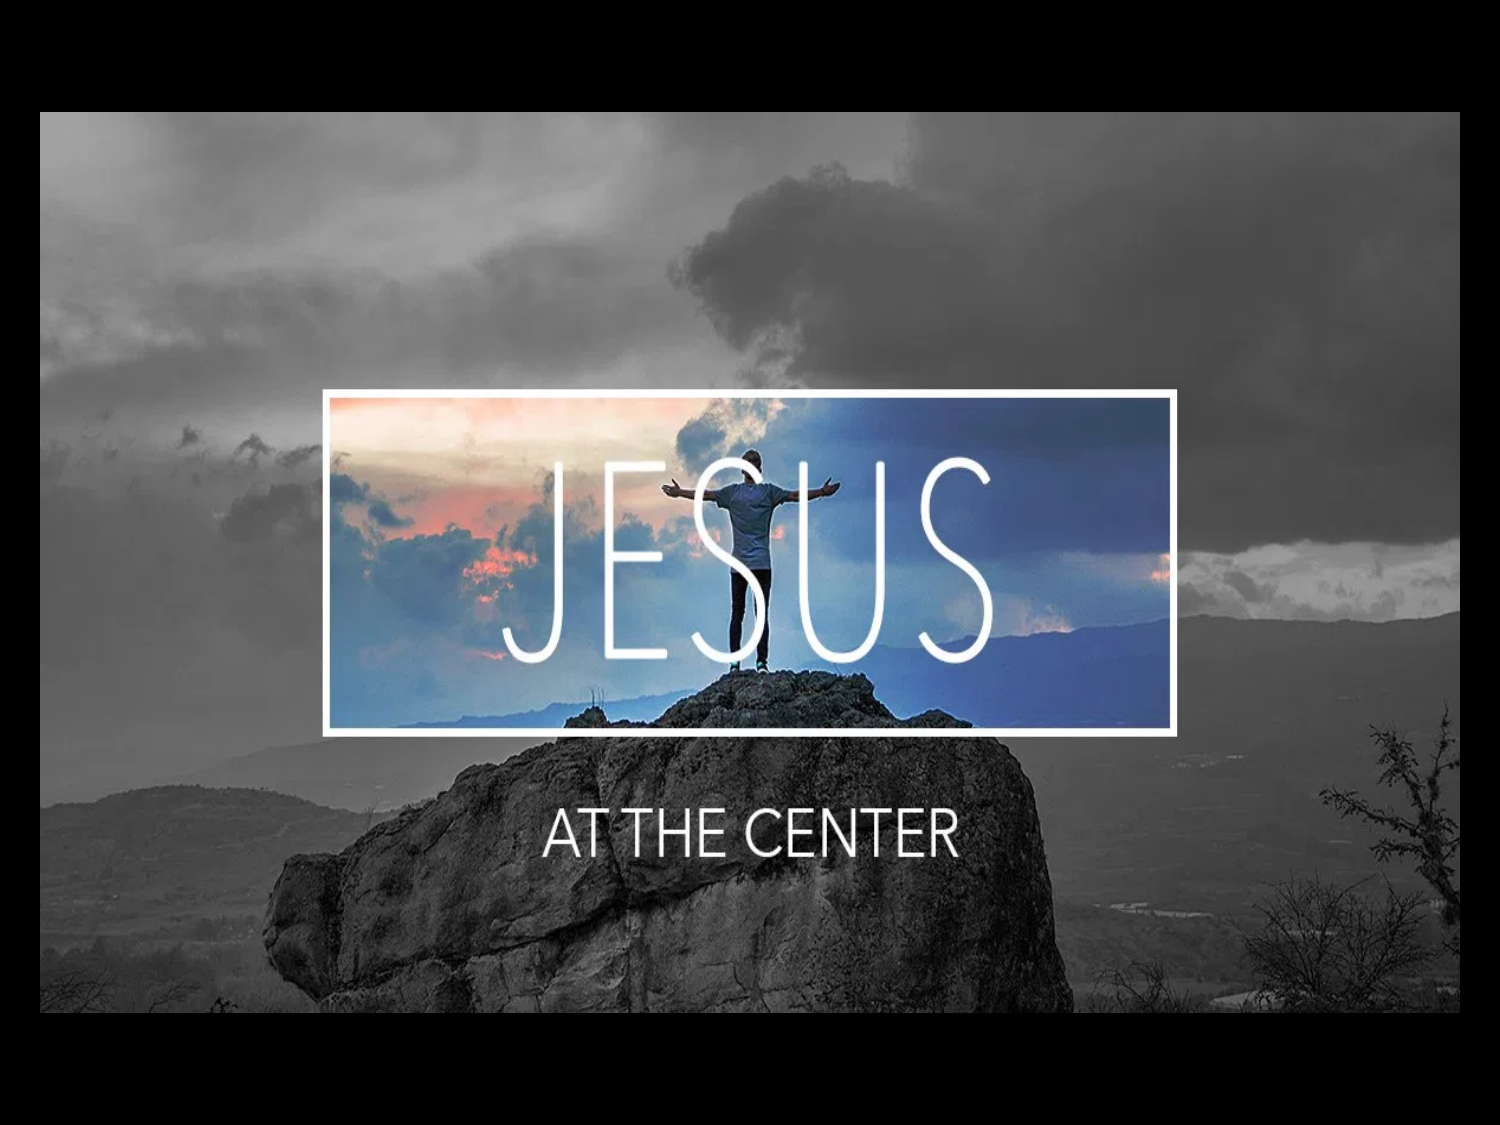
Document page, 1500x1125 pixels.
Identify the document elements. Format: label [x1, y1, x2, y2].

picture [40, 112, 1460, 1013]
